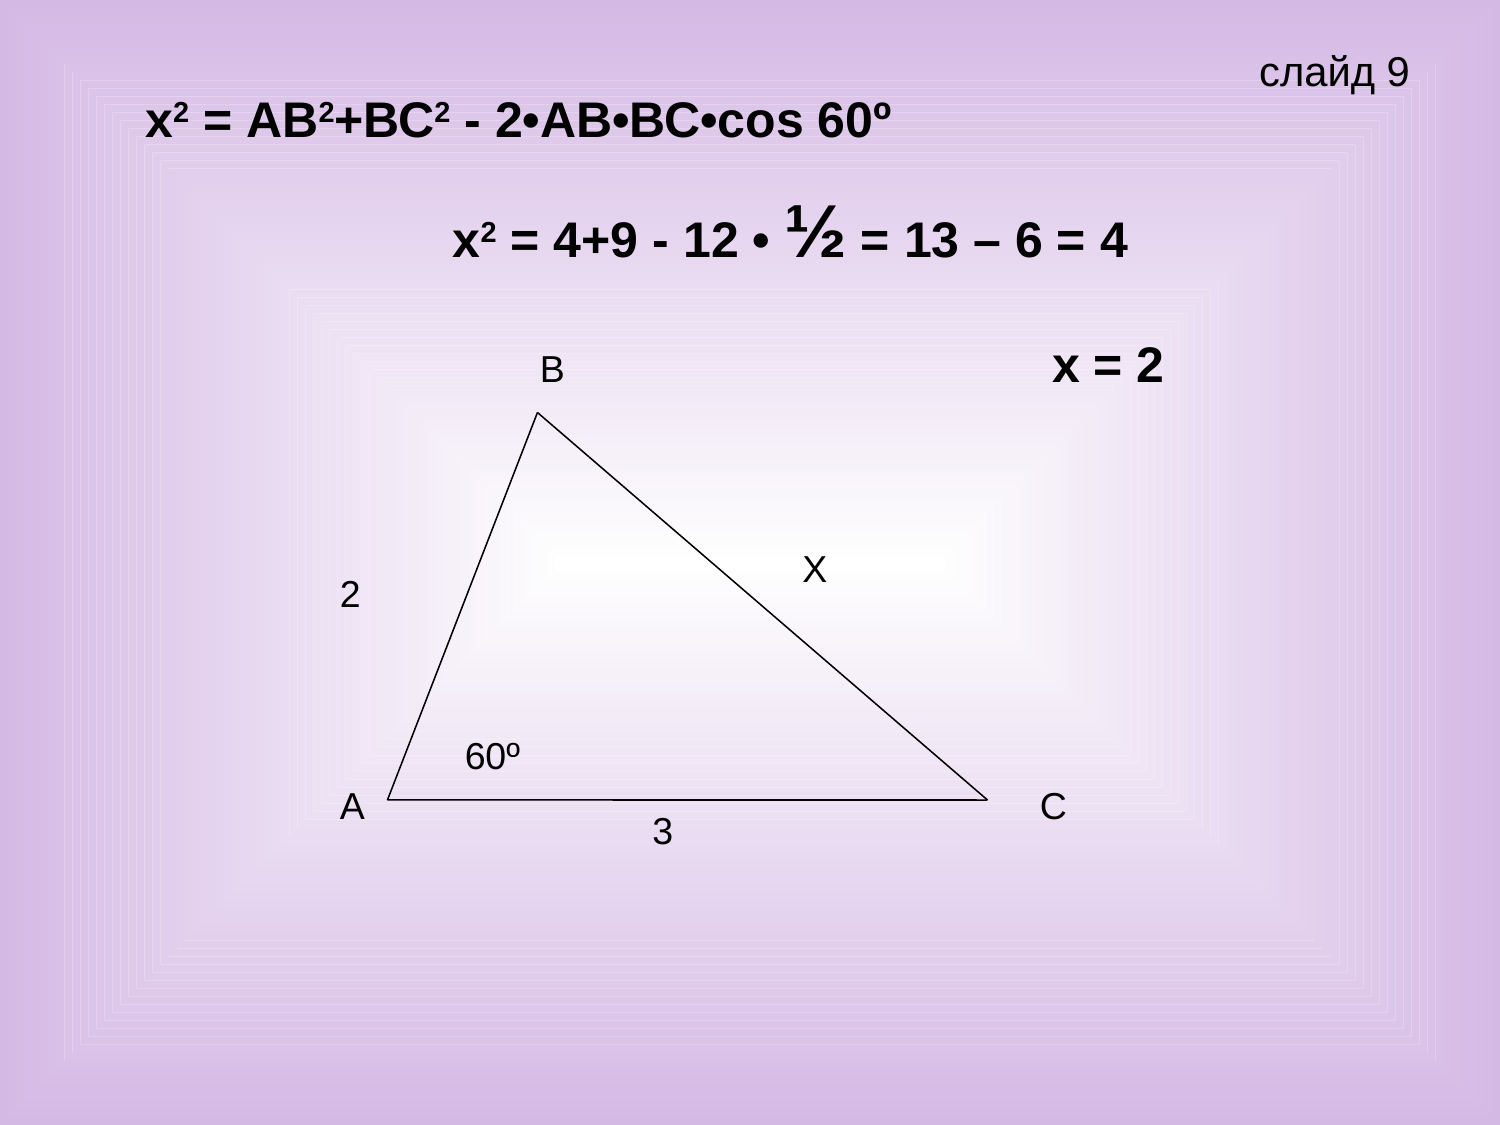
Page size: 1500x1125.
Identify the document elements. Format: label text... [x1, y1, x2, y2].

text_box С [1025, 774, 1075, 835]
text_box Х [787, 537, 925, 598]
text_box А [324, 774, 375, 835]
text_box 2 [324, 562, 438, 623]
text_box х2 = АВ2+ВС2 - 2•АВ•ВС•соs 60º [130, 80, 921, 155]
text_box 3 [637, 799, 750, 860]
text_box В [525, 337, 575, 398]
text_box х2 = 4+9 - 12 • ½ = 13 – 6 = 4 [437, 175, 1144, 280]
text_box 60º [450, 724, 550, 785]
list слайд 9 [74, 37, 1426, 1006]
text_box х = 2 [1037, 324, 1181, 400]
